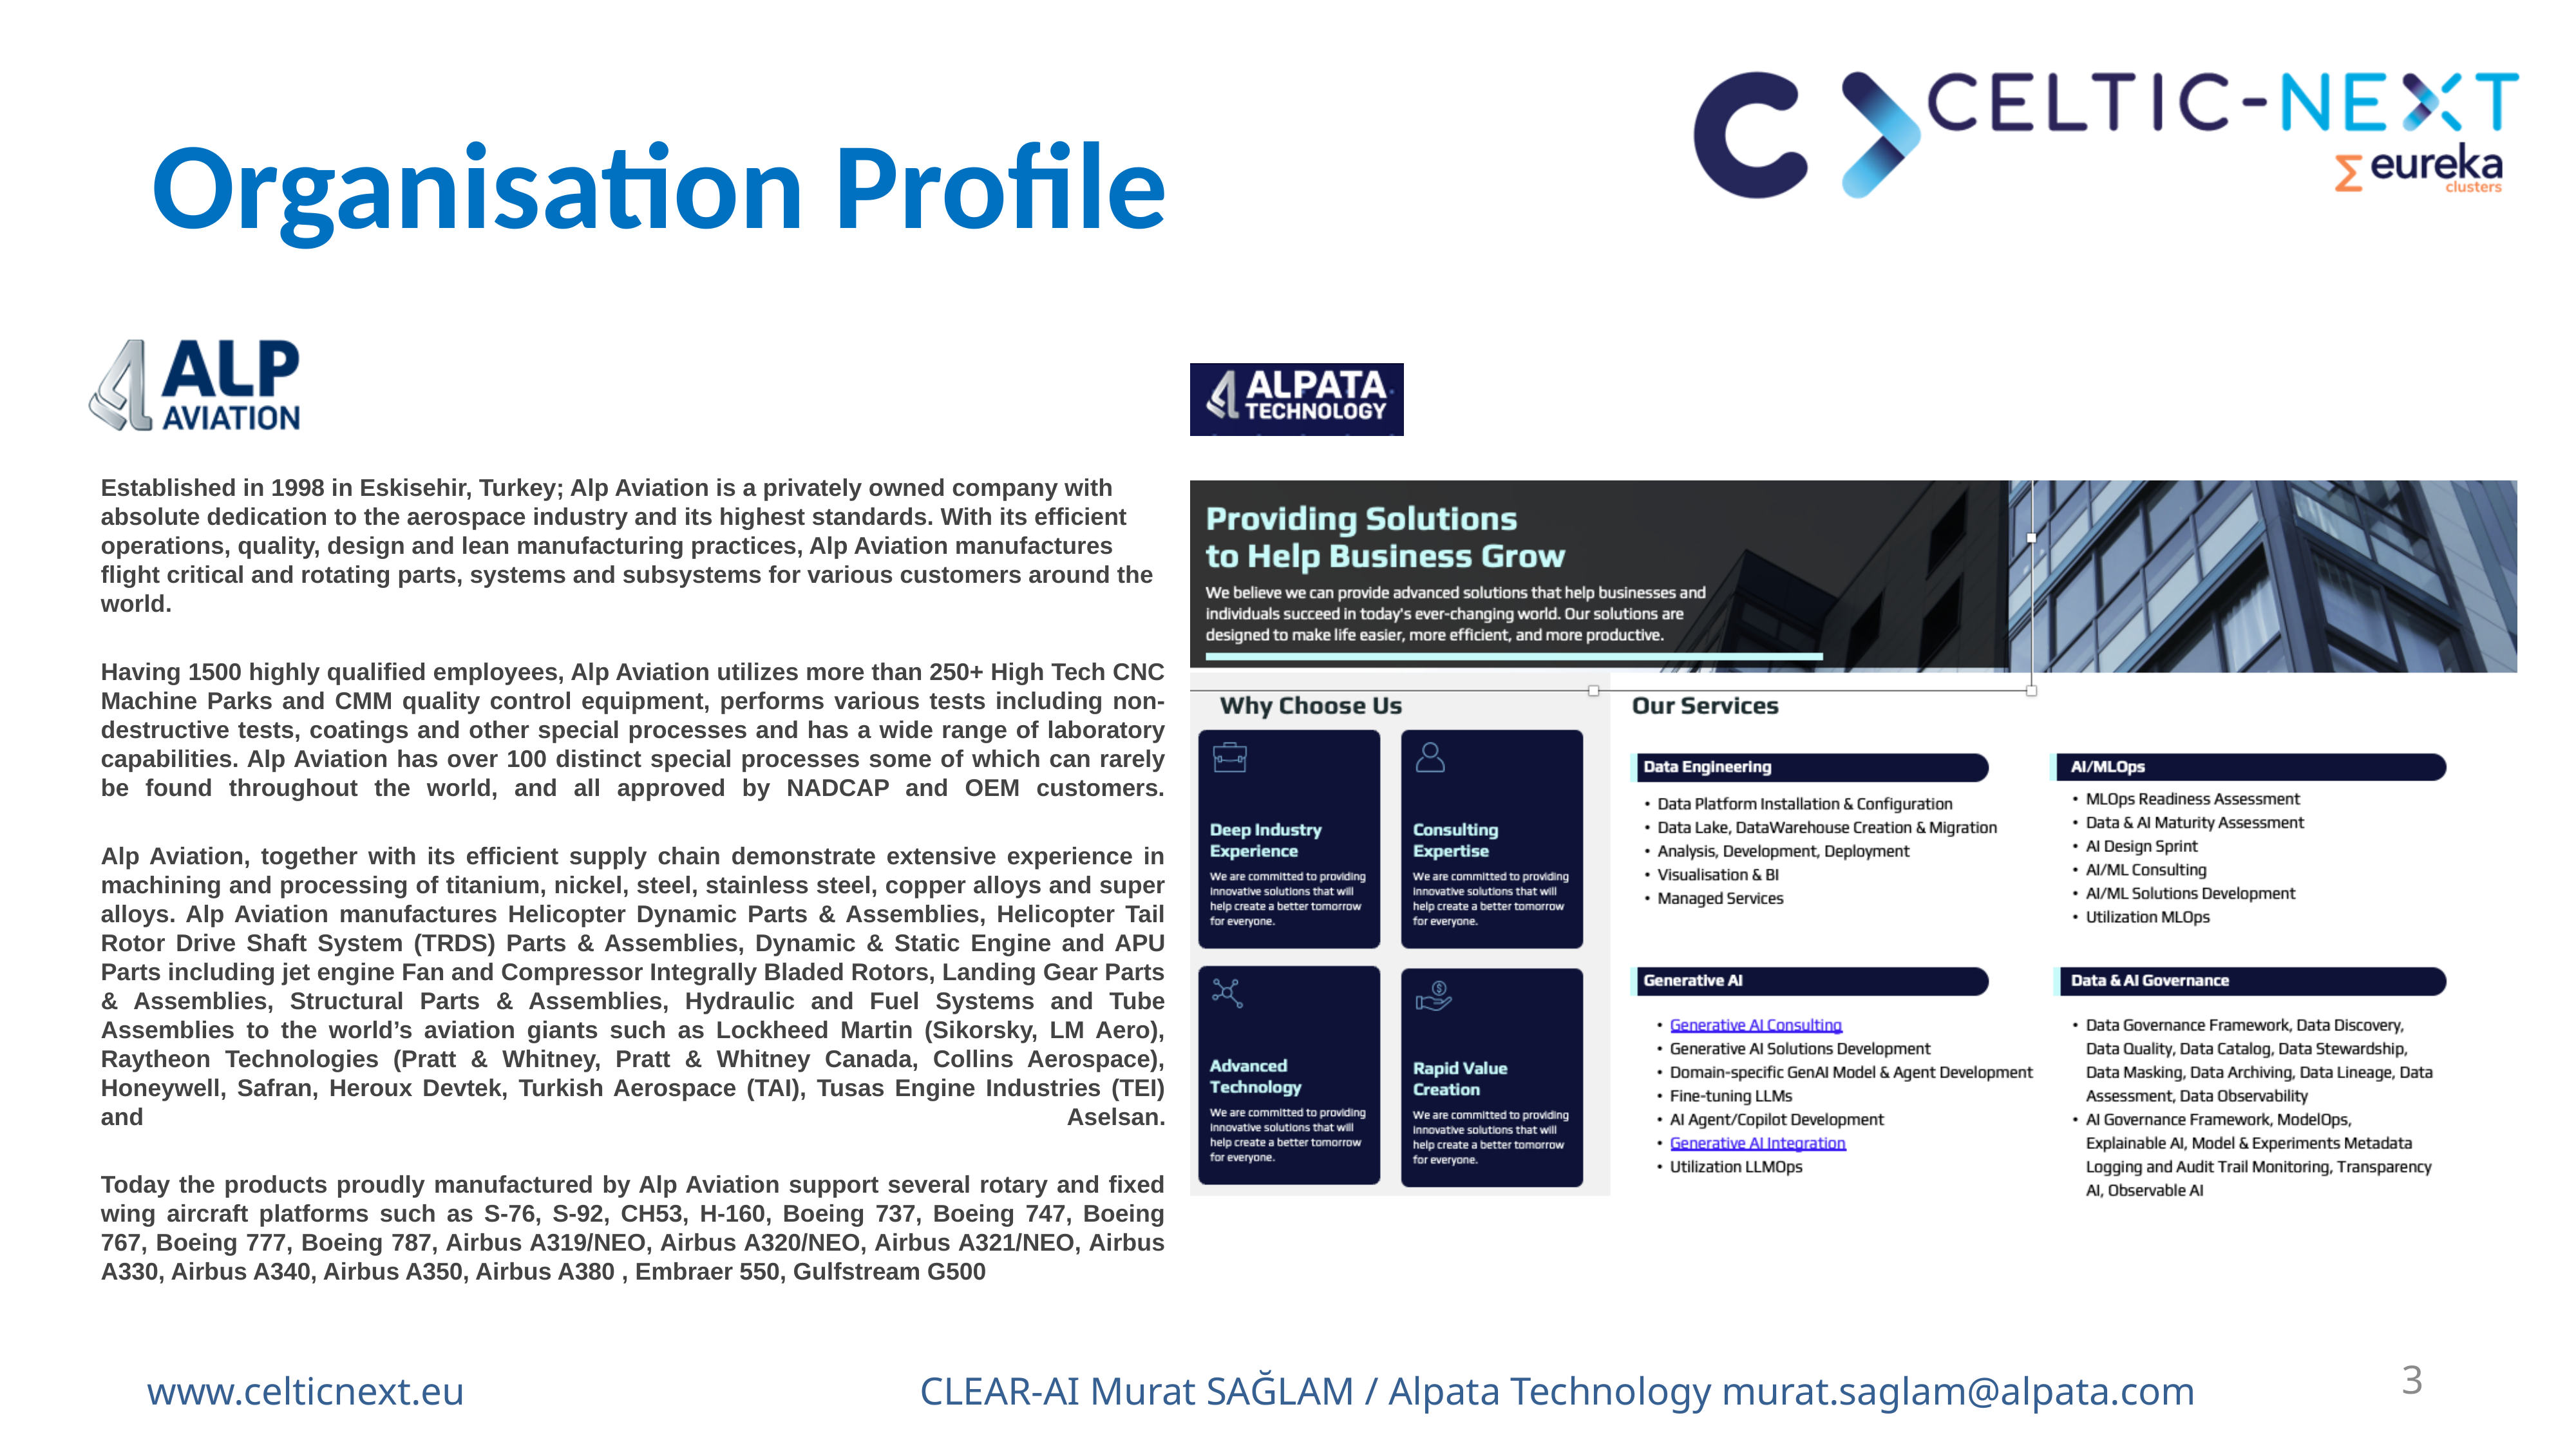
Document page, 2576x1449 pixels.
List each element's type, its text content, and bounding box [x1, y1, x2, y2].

title Organisation Profile [129, 58, 2447, 300]
picture [1627, 5, 2576, 247]
text_box www.celticnext.eu CLEAR-AI Murat SAĞLAM / Alpata Technology murat.saglam@alpata.com [124, 1356, 2293, 1425]
slide_number 3 [1846, 1343, 2447, 1421]
picture [1190, 480, 2517, 1204]
picture [1190, 363, 1404, 437]
text_box Established in 1998 in Eskisehir, Turkey; Alp Aviation is a privately owned company with absolute dedication to the aerospace industry and its highest standards. With its efficient operations, quality, design and lean manufacturing practices, Alp Aviation manufactures flight critical and rotating parts, systems and subsystems for various customers around the world. Having 1500 highly qualified employees, Alp Aviation utilizes more than 250+ High Tech CNC Machine Parks and CMM quality control equipment, performs various tests including non-destructive tests, coatings and other special processes and has a wide range of laboratory capabilities. Alp Aviation has over 100 distinct special processes some of which can rarely be found throughout the world, and all approved by NADCAP and OEM customers. Alp Aviation, together with its efficient supply chain demonstrate extensive experience in machining and processing of titanium, nickel, steel, stainless steel, copper alloys and super alloys. Alp Aviation manufactures Helicopter Dynamic Parts & Assemblies, Helicopter Tail Rotor Drive Shaft System (TRDS) Parts & Assemblies, Dynamic & Static Engine and APU Parts including jet engine Fan and Compressor Integrally Bladed Rotors, Landing Gear Parts & Assemblies, Structural Parts & Assemblies, Hydraulic and Fuel Systems and Tube Assemblies to the world’s aviation giants such as Lockheed Martin (Sikorsky, LM Aero), Raytheon Technologies (Pratt & Whitney, Pratt & Whitney Canada, Collins Aerospace), Honeywell, Safran, Heroux Devtek, Turkish Aerospace (TAI), Tusas Engine Industries (TEI) and Aselsan. Today the products proudly manufactured by Alp Aviation support several rotary and fixed wing aircraft platforms such as S-76, S-92, CH53, H-160, Boeing 737, Boeing 747, Boeing 767, Boeing 777, Boeing 787, Airbus A319/NEO, Airbus A320/NEO, Airbus A321/NEO, Airbus A330, Airbus A340, Airbus A350, Airbus A380 , Embraer 550, Gulfstream G500 1 slide: Existing consortium, involved countries. [78, 460, 1189, 1365]
picture [78, 332, 317, 434]
